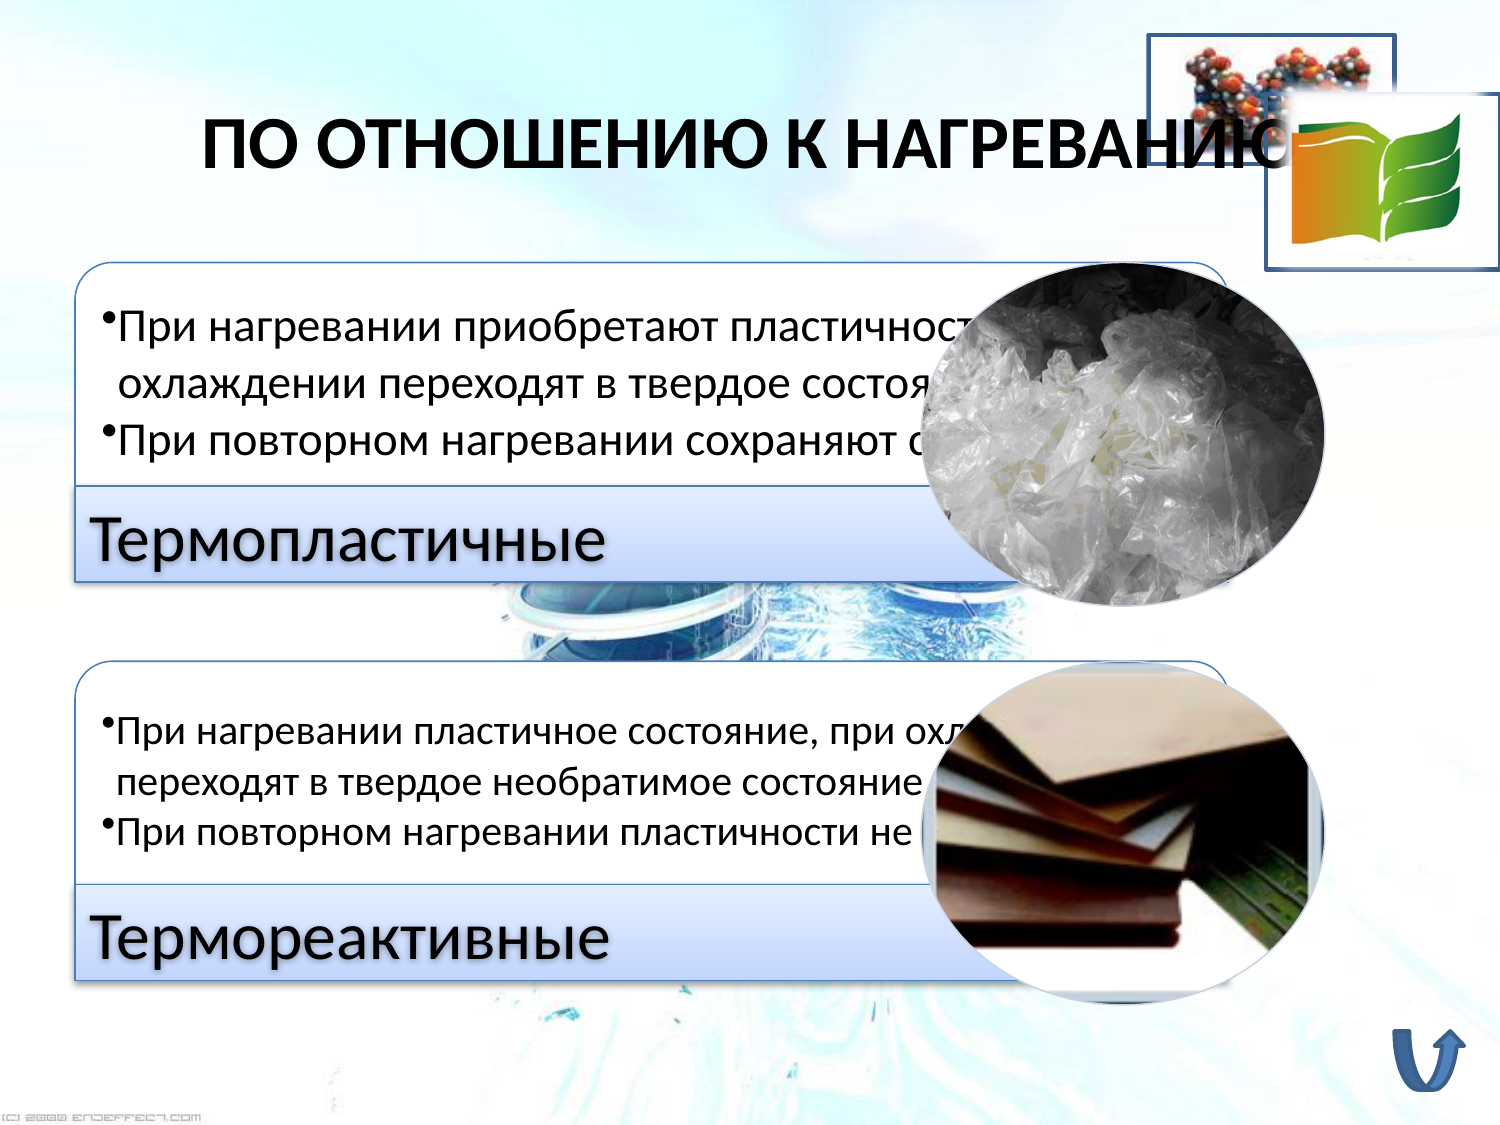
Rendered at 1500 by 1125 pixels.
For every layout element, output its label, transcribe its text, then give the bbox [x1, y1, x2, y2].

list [74, 262, 1426, 1006]
picture [0, 0, 1500, 1125]
text_box [1392, 1029, 1466, 1092]
title По отношению к нагреванию [75, 45, 1425, 233]
